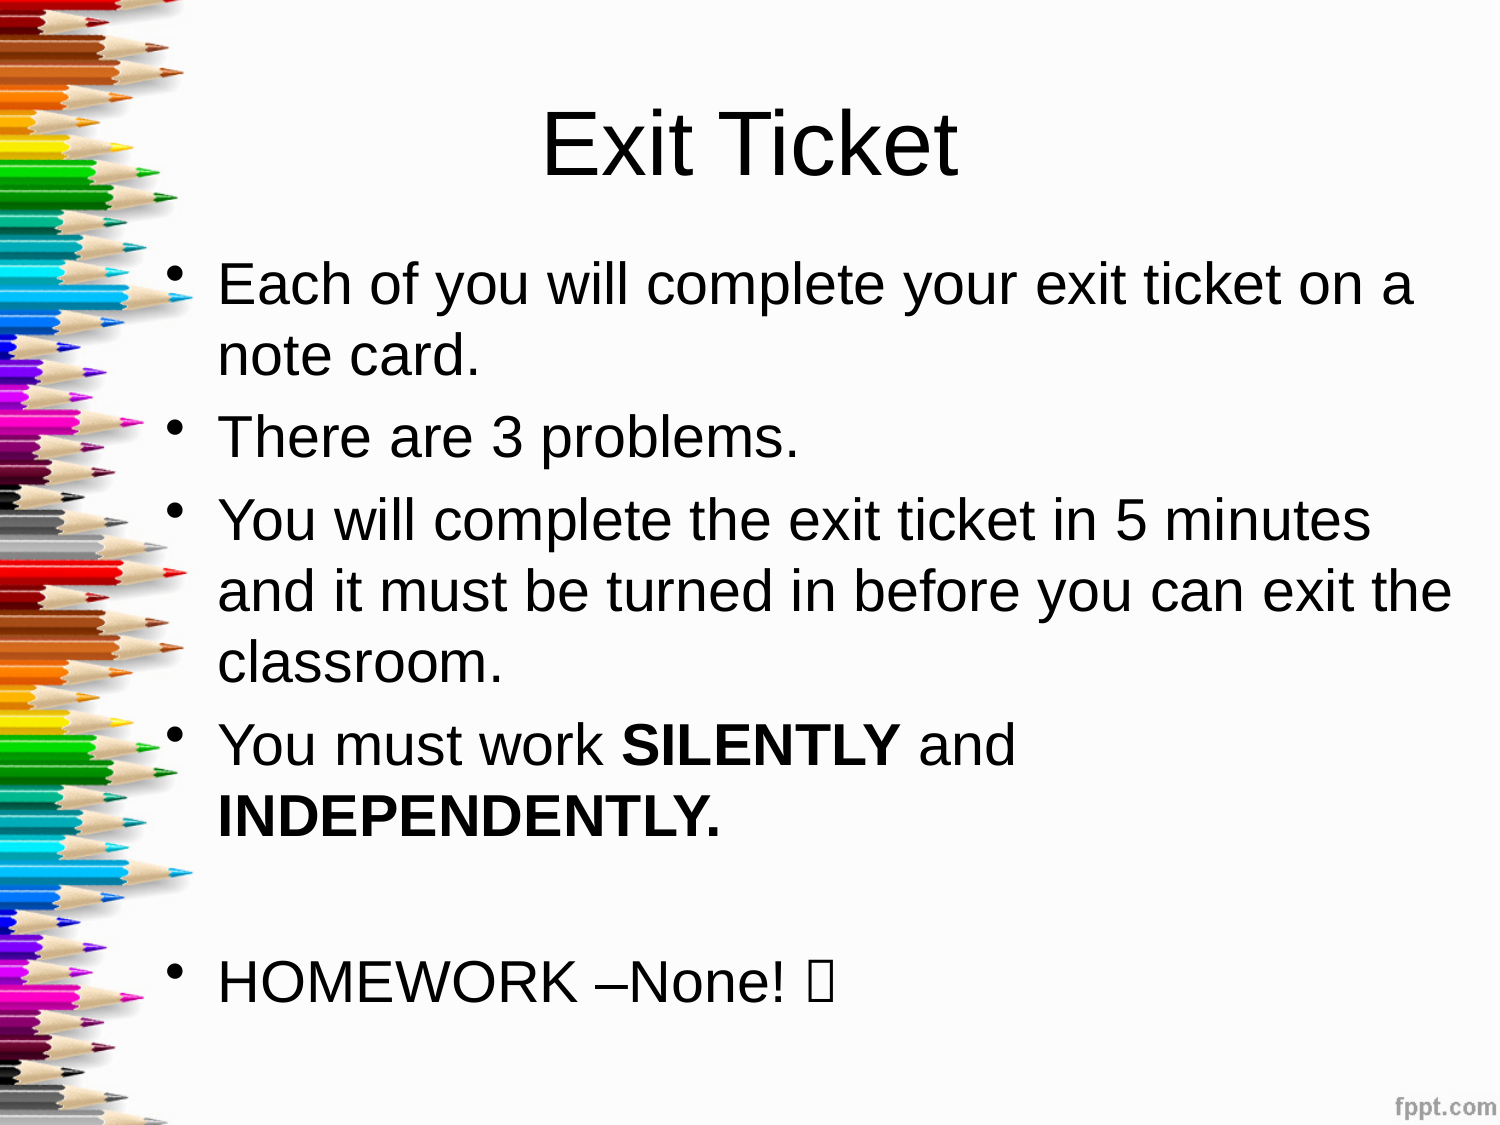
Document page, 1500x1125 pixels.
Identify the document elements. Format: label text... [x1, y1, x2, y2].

list Each of you will complete your exit ticket on a note card. There are 3 problems. You will complete the exit ticket in 5 minutes and it must be turned in before you can exit the classroom. You must work SILENTLY and INDEPENDENTLY. HOMEWORK –None!  [149, 237, 1500, 1026]
picture [0, 0, 1500, 1125]
title Exit Ticket [74, 44, 1426, 233]
